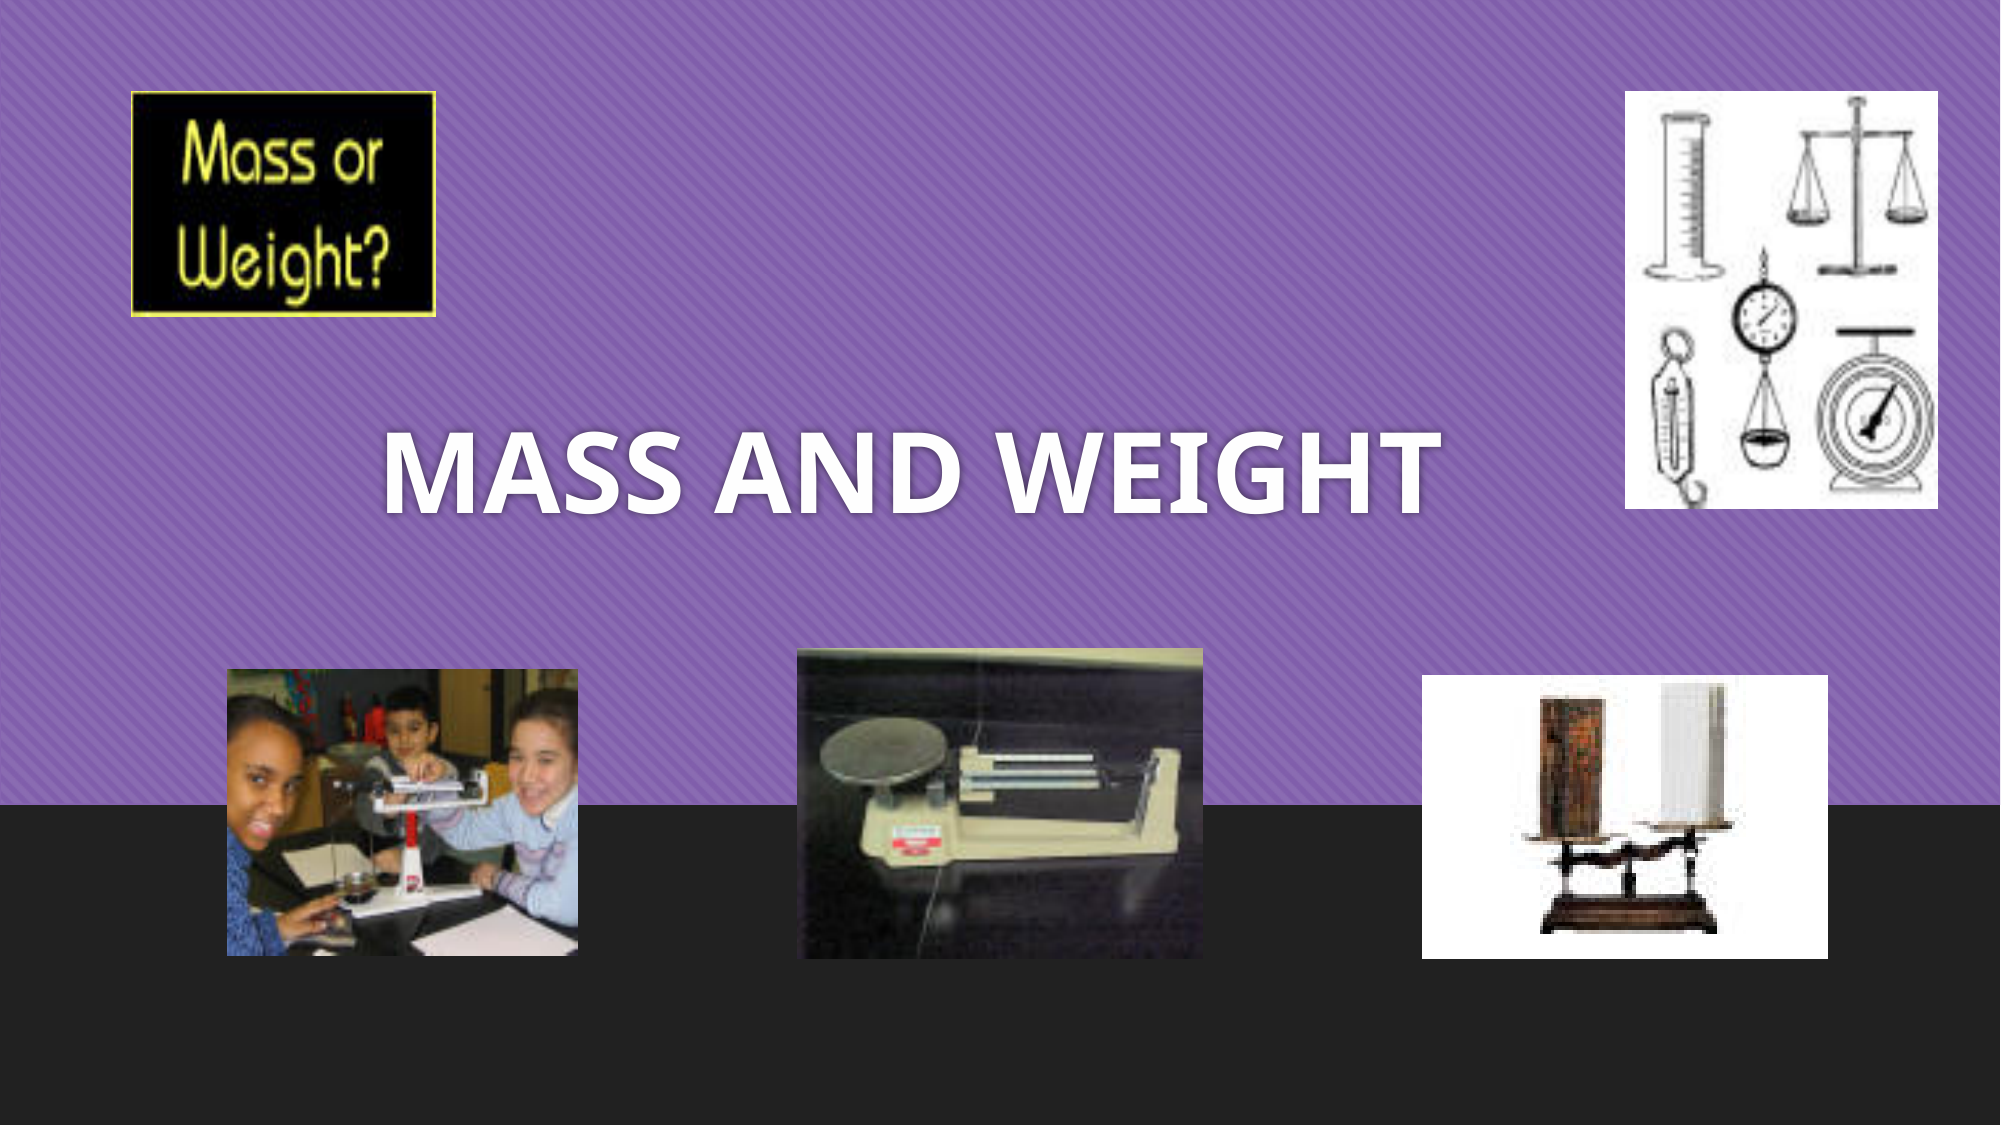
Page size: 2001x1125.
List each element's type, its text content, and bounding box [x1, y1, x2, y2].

picture [226, 669, 578, 956]
title MASS AND WEIGHT [362, 375, 1638, 563]
picture [1624, 91, 1938, 509]
picture [131, 91, 436, 317]
picture [797, 647, 1203, 959]
picture [1422, 674, 1828, 959]
